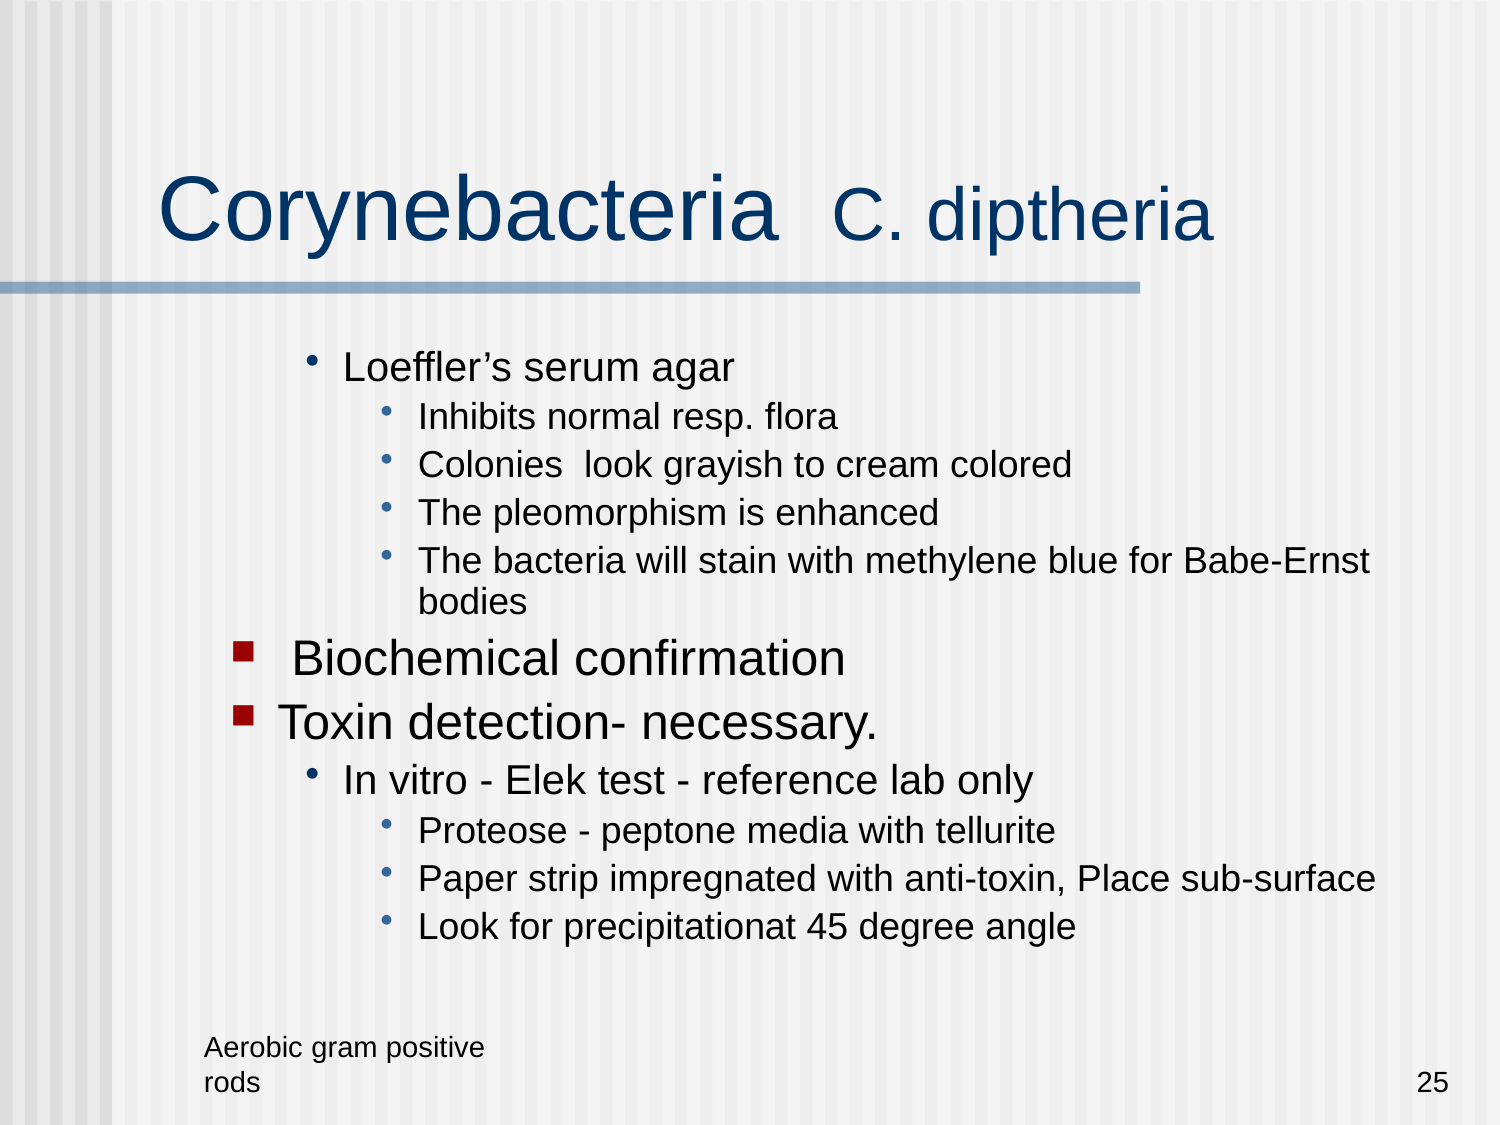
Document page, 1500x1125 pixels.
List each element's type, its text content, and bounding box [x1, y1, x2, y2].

title Corynebacteria C. diptheria [142, 87, 1482, 267]
slide_number Aerobic gram positive rods [188, 1075, 502, 1107]
list Loeffler’s serum agar Inhibits normal resp. flora Colonies look grayish to cream colored The pleomorphism is enhanced The bacteria will stain with methylene blue for Babe-Ernst bodies Biochemical confirmation Toxin detection- necessary. In vitro - Elek test - reference lab only Proteose - peptone media with tellurite Paper strip impregnated with anti-toxin, Place sub-surface Look for precipitationat 45 degree angle [140, 337, 1450, 1075]
slide_number 25 [1151, 1031, 1465, 1107]
